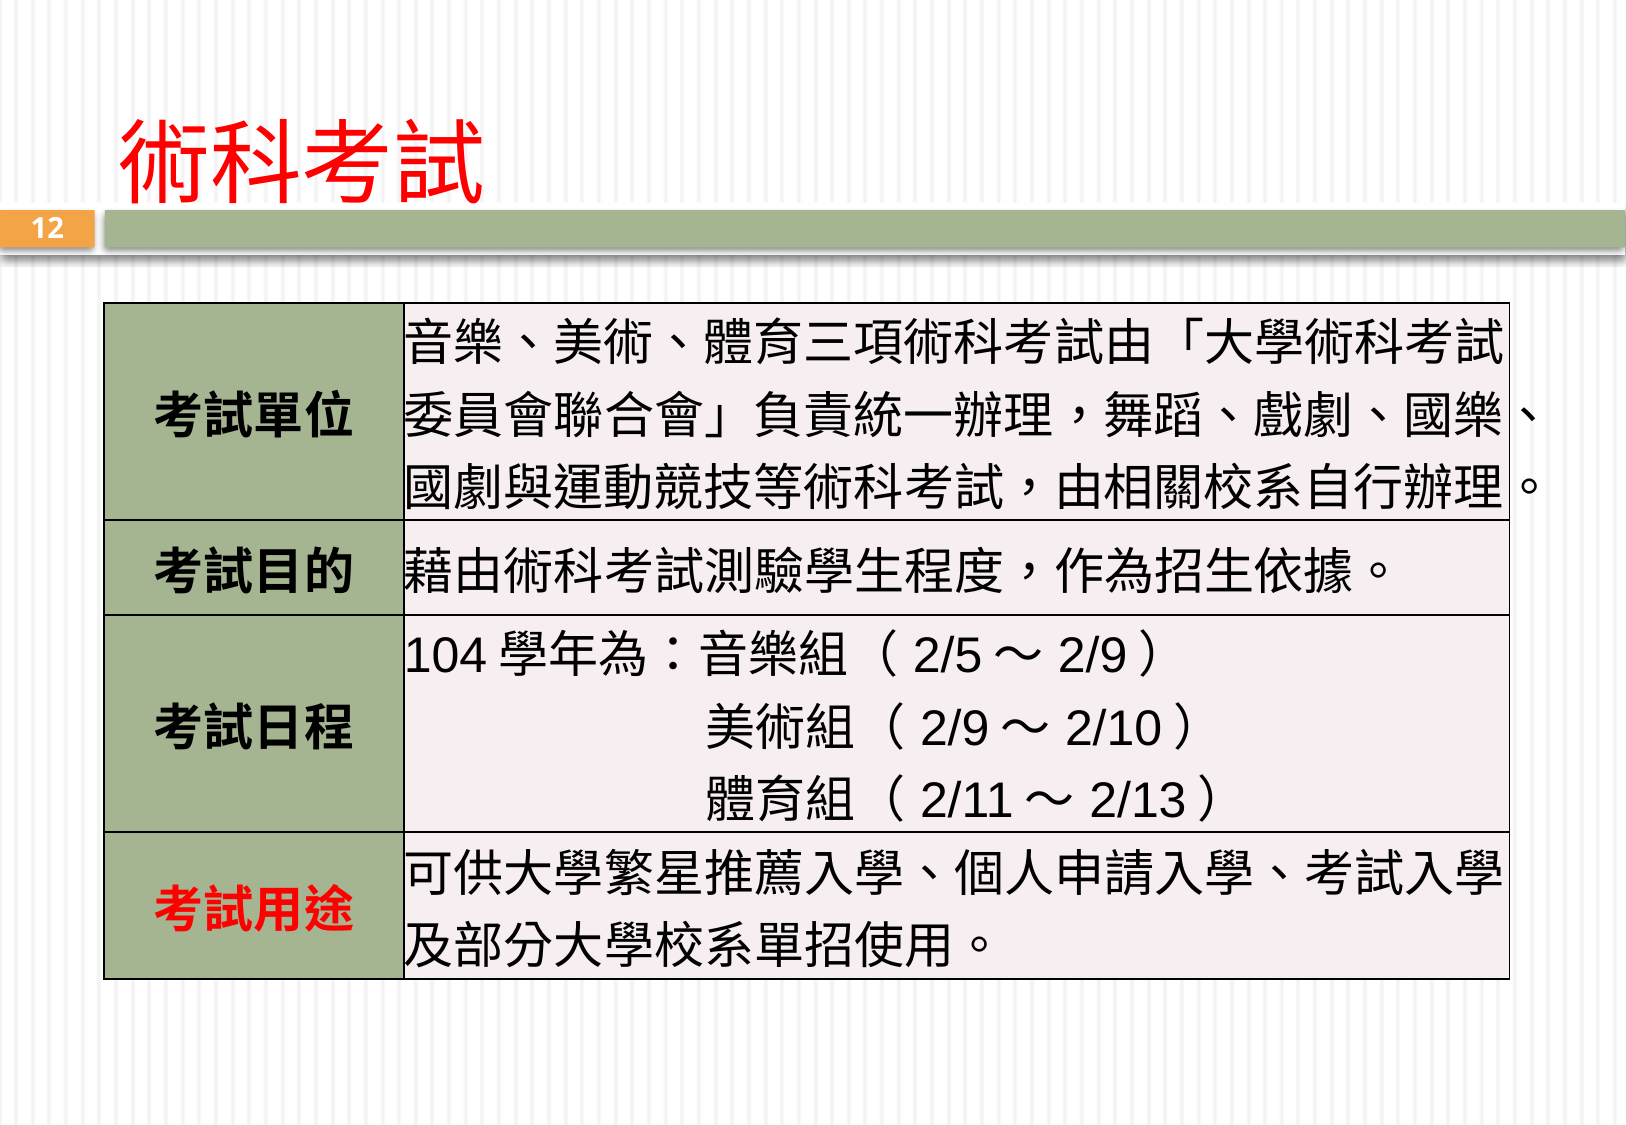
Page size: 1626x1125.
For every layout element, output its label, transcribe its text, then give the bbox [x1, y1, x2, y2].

table_cell 考試用途 [105, 833, 403, 978]
table_cell 藉由術科考試測驗學生程度，作為招生依據。 [405, 521, 1509, 614]
table_cell 考試日程 [105, 616, 403, 831]
table_header 考試單位 [105, 304, 403, 519]
table_cell 104學年為：音樂組（2/5～2/9） 美術組（2/9～2/10） 體育組（2/11～2/13） [405, 616, 1509, 831]
slide_number 12 [0, 208, 95, 249]
table_header 音樂、美術、體育三項術科考試由「大學術科考試委員會聯合會」負責統一辦理，舞蹈、戲劇、國樂、國劇與運動競技等術科考試，由相關校系自行辦理。 [405, 304, 1509, 519]
table_cell 可供大學繁星推薦入學、個人申請入學、考試入學及部分大學校系單招使用。 [405, 833, 1509, 978]
title 術科考試 [103, 78, 690, 241]
table_cell 考試目的 [105, 521, 403, 614]
